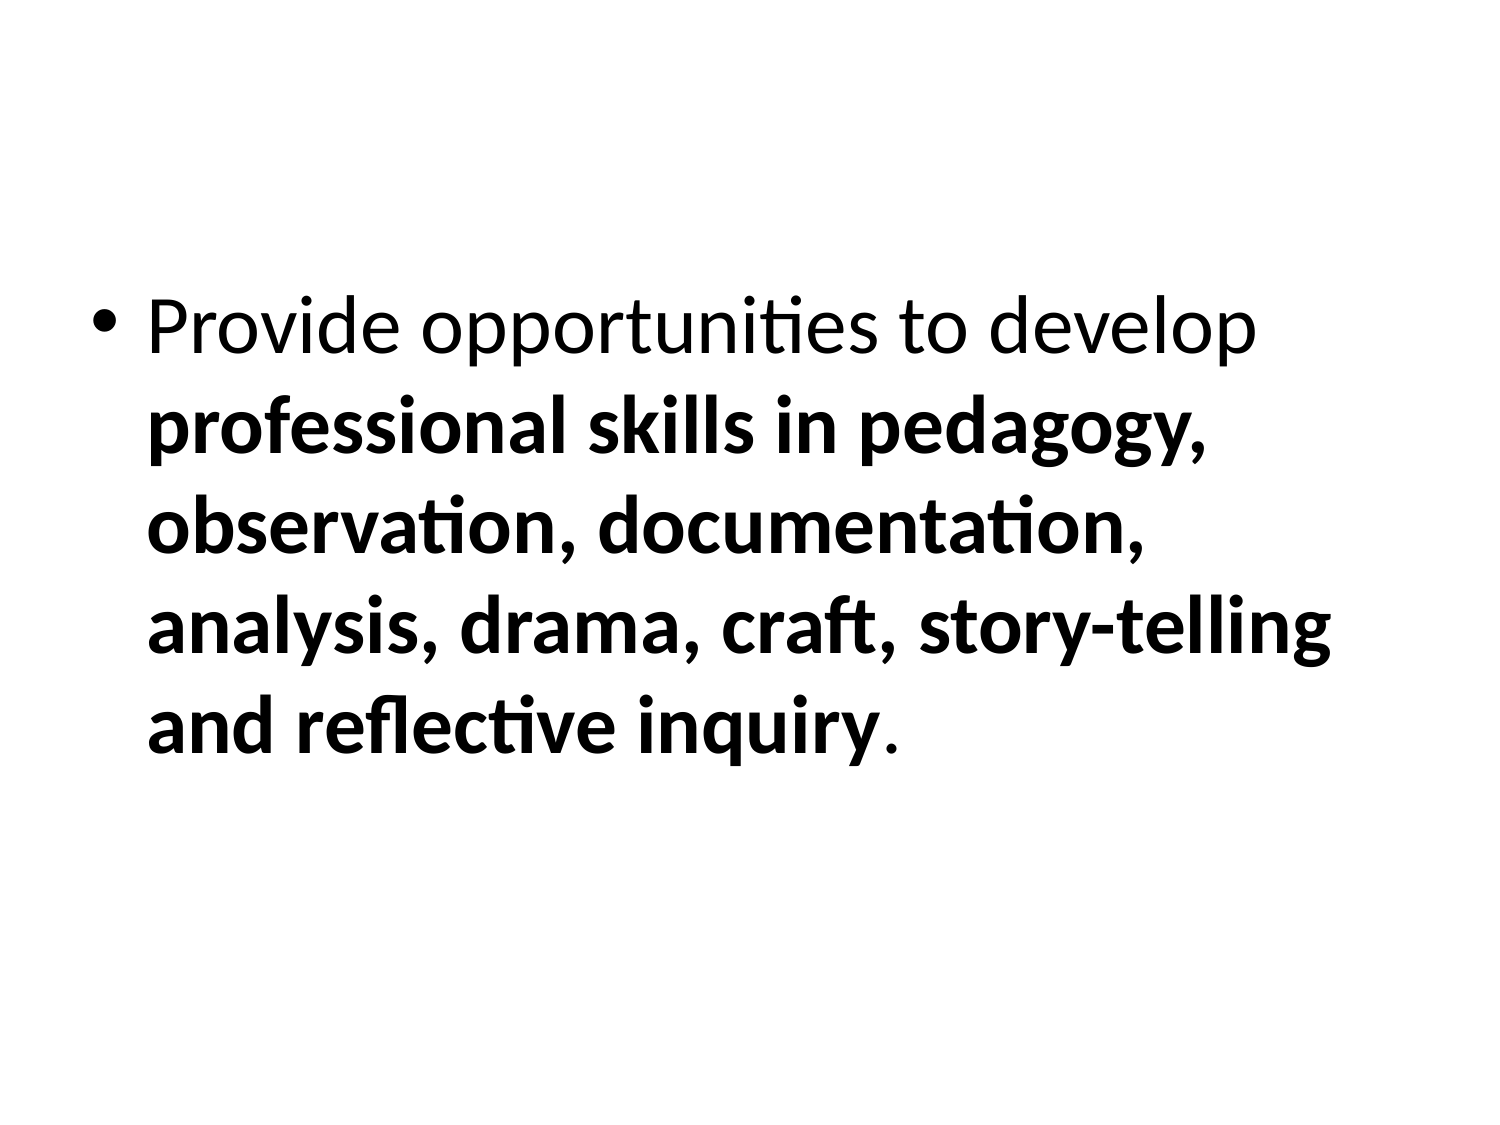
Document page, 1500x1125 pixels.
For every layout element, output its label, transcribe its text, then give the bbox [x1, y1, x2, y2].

list Provide opportunities to develop professional skills in pedagogy, observation, documentation, analysis, drama, craft, story-telling and reflective inquiry. [75, 262, 1425, 1005]
